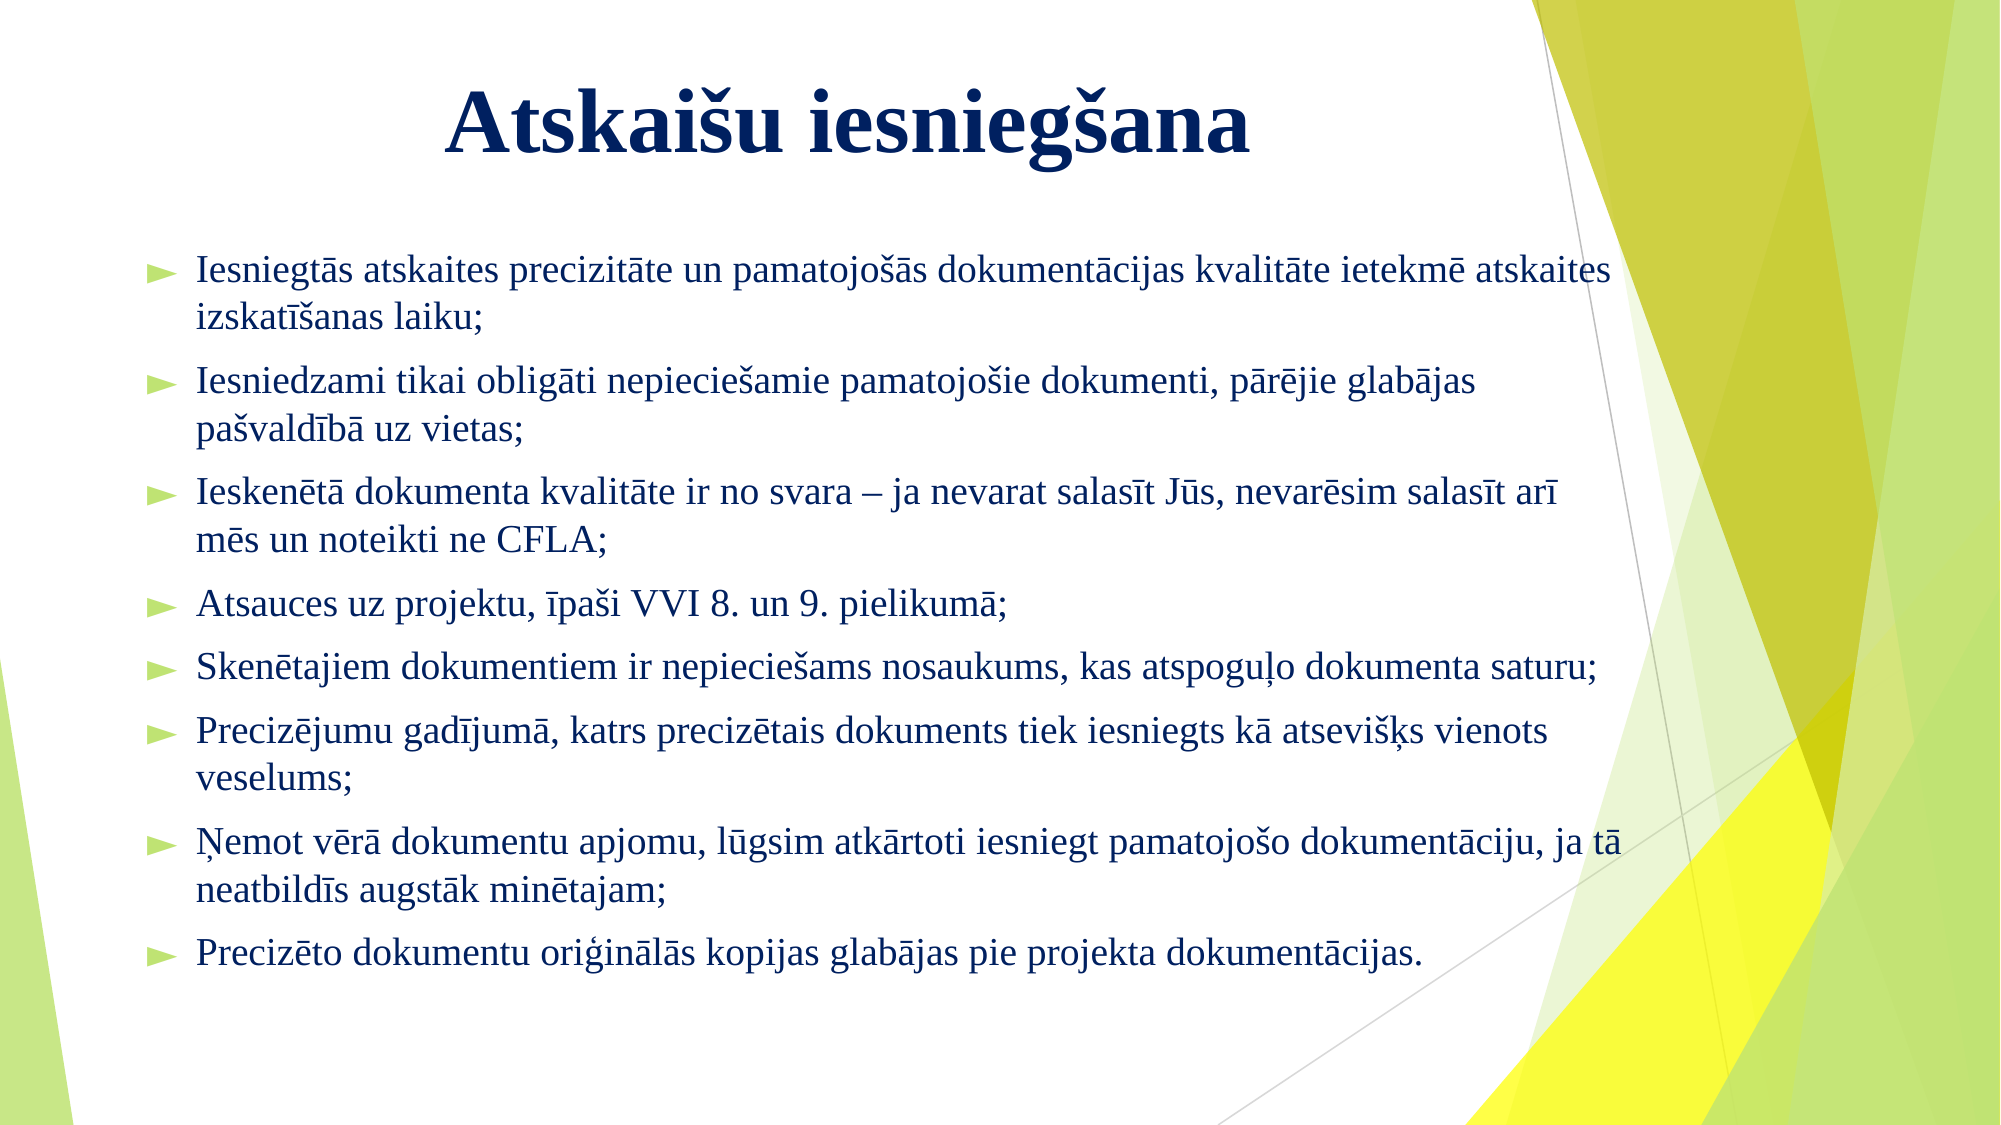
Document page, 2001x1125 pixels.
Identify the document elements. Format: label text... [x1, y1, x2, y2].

title Atskaišu iesniegšana [143, 53, 1554, 235]
list Iesniegtās atskaites precizitāte un pamatojošās dokumentācijas kvalitāte ietekmē atskaites izskatīšanas laiku; Iesniedzami tikai obligāti nepieciešamie pamatojošie dokumenti, pārējie glabājas pašvaldībā uz vietas; Ieskenētā dokumenta kvalitāte ir no svara – ja nevarat salasīt Jūs, nevarēsim salasīt arī mēs un noteikti ne CFLA; Atsauces uz projektu, īpaši VVI 8. un 9. pielikumā; Skenētajiem dokumentiem ir nepieciešams nosaukums, kas atspoguļo dokumenta saturu; Precizējumu gadījumā, katrs precizētais dokuments tiek iesniegts kā atsevišķs vienots veselums; Ņemot vērā dokumentu apjomu, lūgsim atkārtoti iesniegt pamatojošo dokumentāciju, ja tā neatbildīs augstāk minētajam; Precizēto dokumentu oriģinālās kopijas glabājas pie projekta dokumentācijas. [111, 235, 1644, 992]
